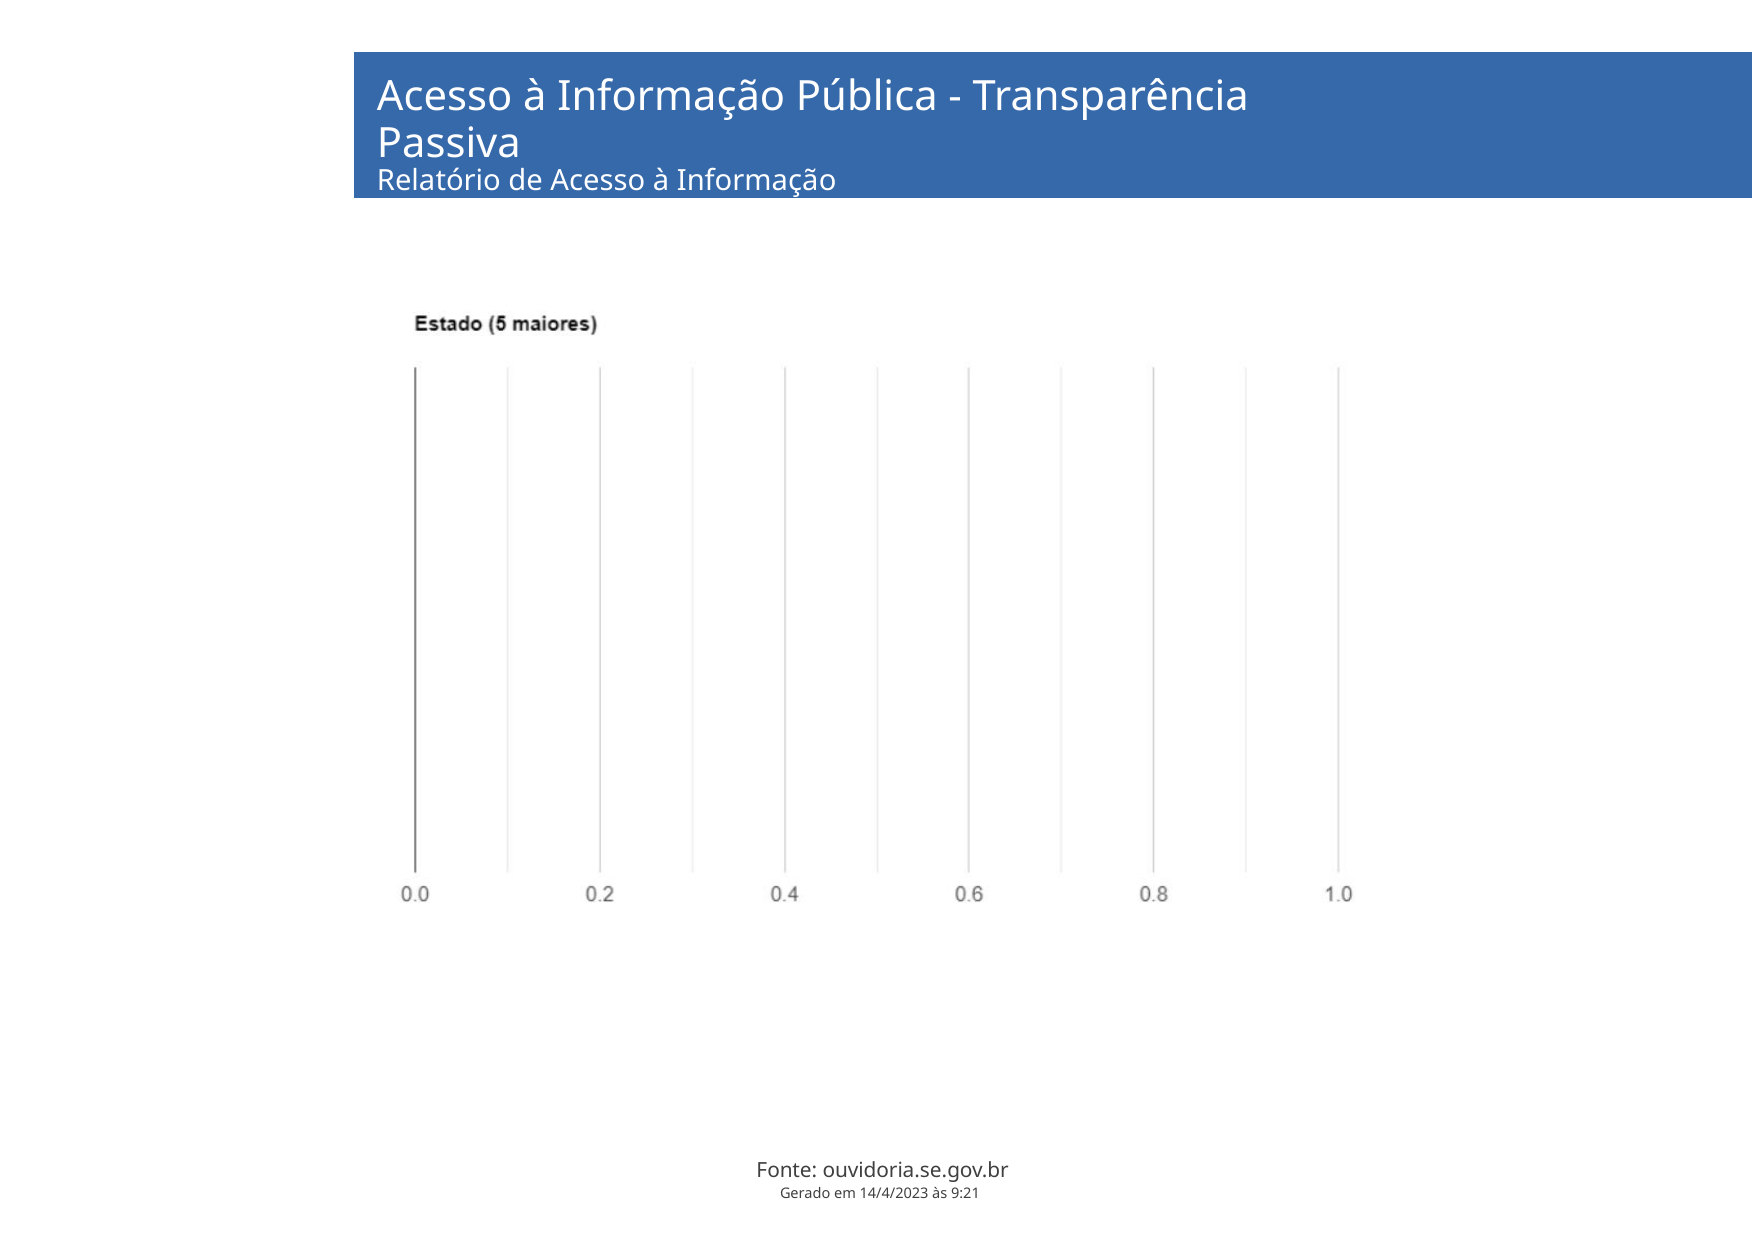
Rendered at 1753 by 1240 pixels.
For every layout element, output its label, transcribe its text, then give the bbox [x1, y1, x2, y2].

text_box Acesso à Informação Pública - Transparência Passiva Relatório de Acesso à Informação SETURMarço a Março de 2023 [376, 72, 1403, 228]
text_box Fonte: ouvidoria.se.gov.br [756, 1158, 1023, 1182]
text_box Gerado em 14/4/2023 às 9:21 [780, 1184, 999, 1202]
text_box [155, 211, 1599, 1028]
text_box [354, 52, 1752, 198]
